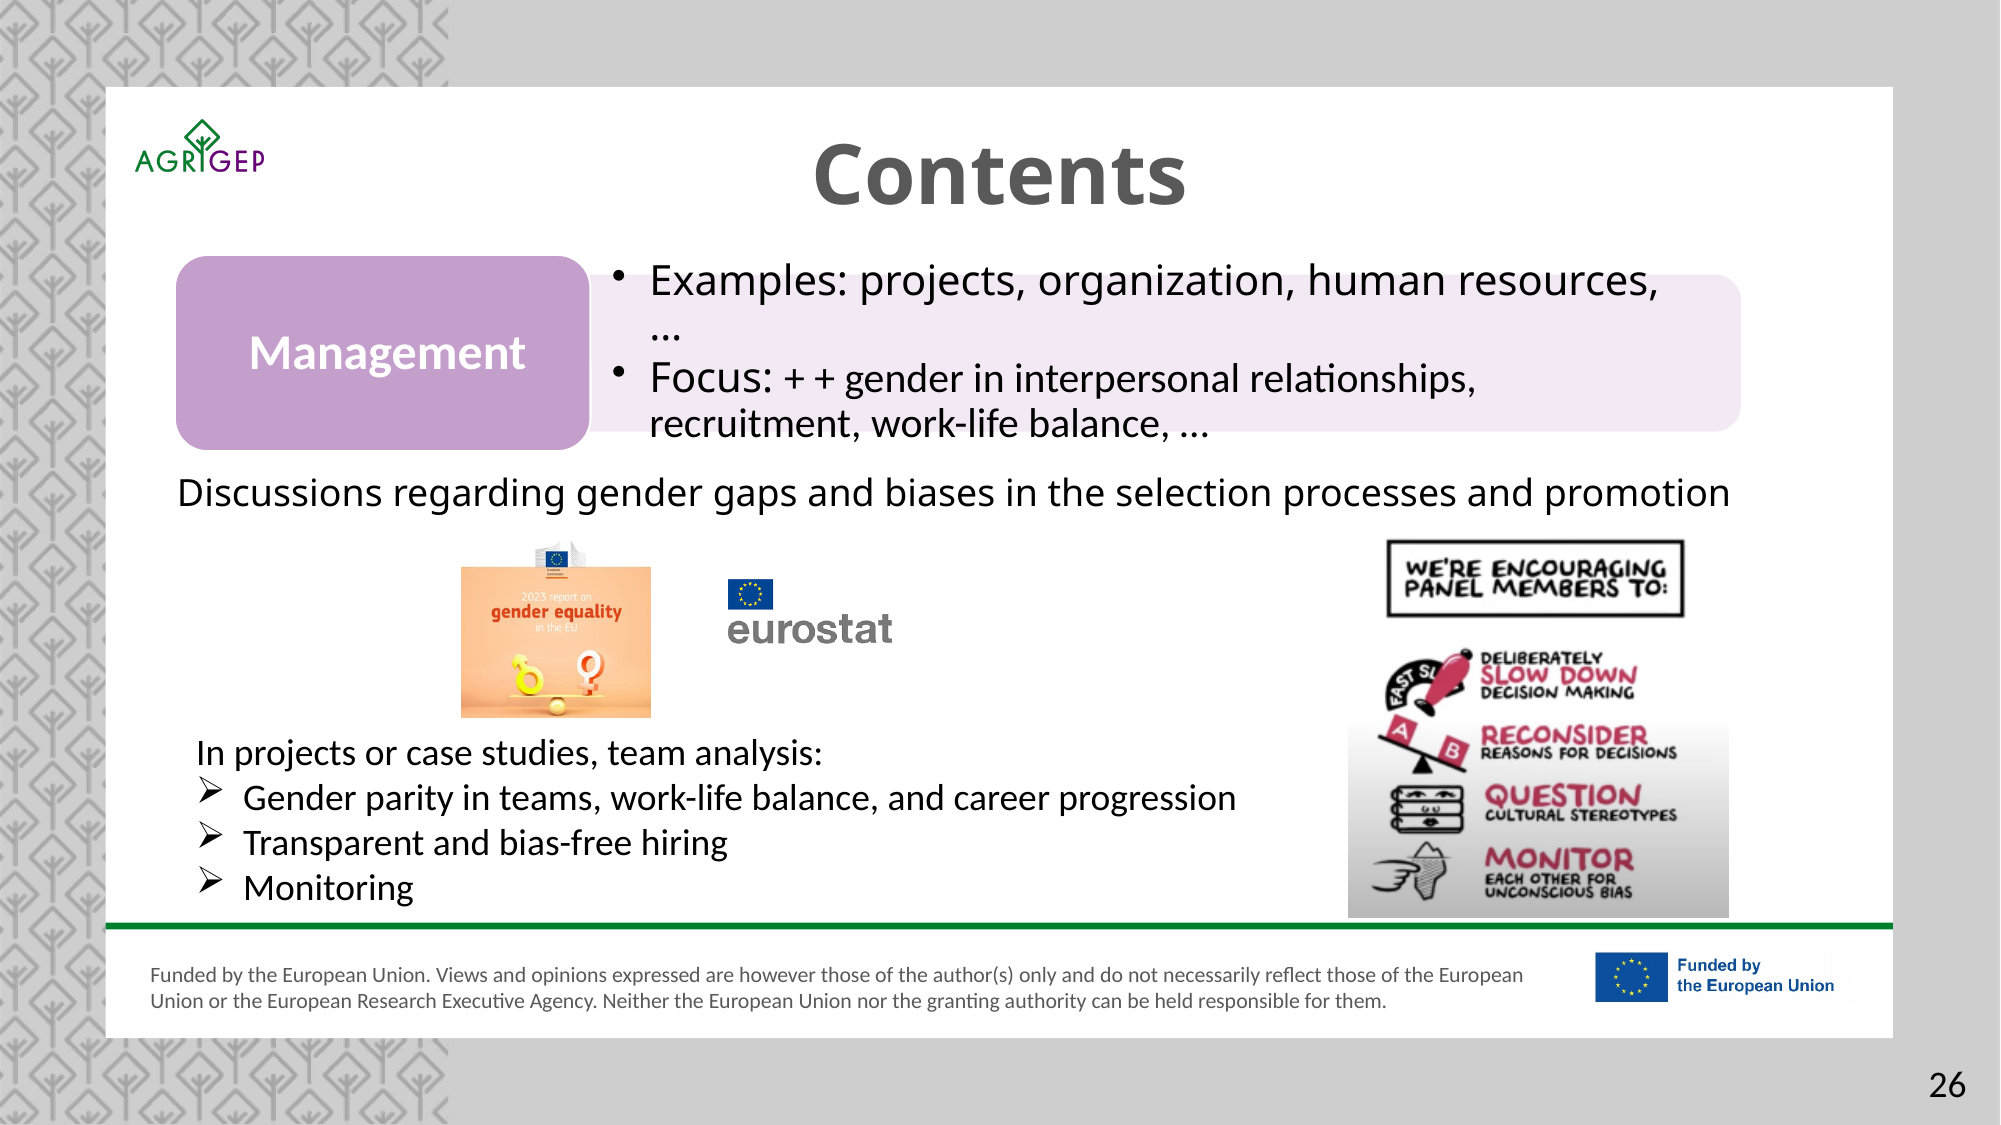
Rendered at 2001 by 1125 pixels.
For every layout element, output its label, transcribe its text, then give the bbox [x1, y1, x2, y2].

picture [0, 0, 2001, 1125]
text_box Discussions regarding gender gaps and biases in the selection processes and promotion [162, 461, 1748, 522]
text_box In projects or case studies, team analysis: Gender parity in teams, work-life balance, and career progression Transparent and bias-free hiring Monitoring [181, 720, 1320, 915]
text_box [155, 254, 1742, 452]
text_box Contents [556, 114, 1443, 229]
